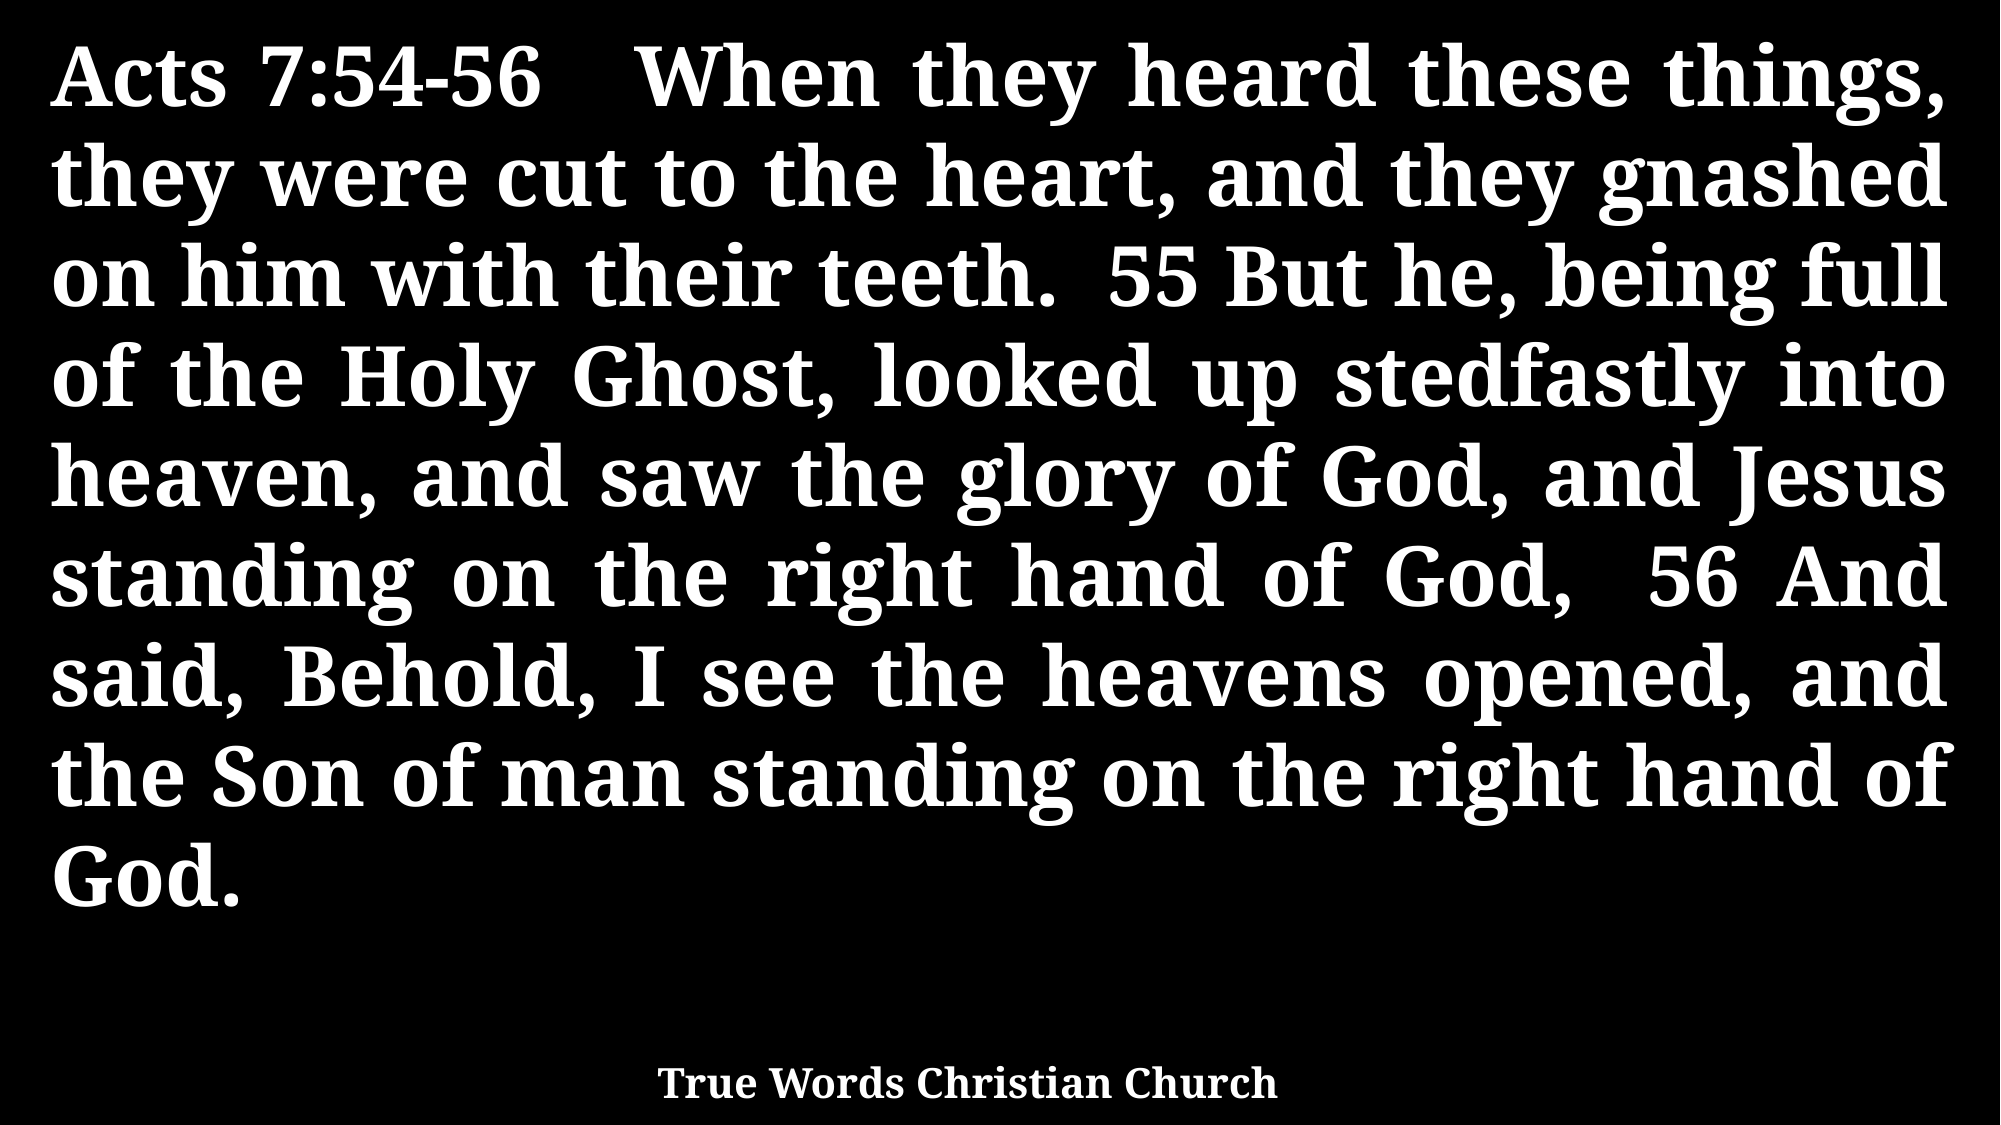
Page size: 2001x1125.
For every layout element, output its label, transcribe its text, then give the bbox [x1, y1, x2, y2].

text_box Acts 7:54-56 When they heard these things, they were cut to the heart, and they gnashed on him with their teeth. 55 But he, being full of the Holy Ghost, looked up stedfastly into heaven, and saw the glory of God, and Jesus standing on the right hand of God, 56 And said, Behold, I see the heavens opened, and the Son of man standing on the right hand of God. [35, 15, 1965, 931]
text_box True Words Christian Church [642, 1049, 1294, 1114]
